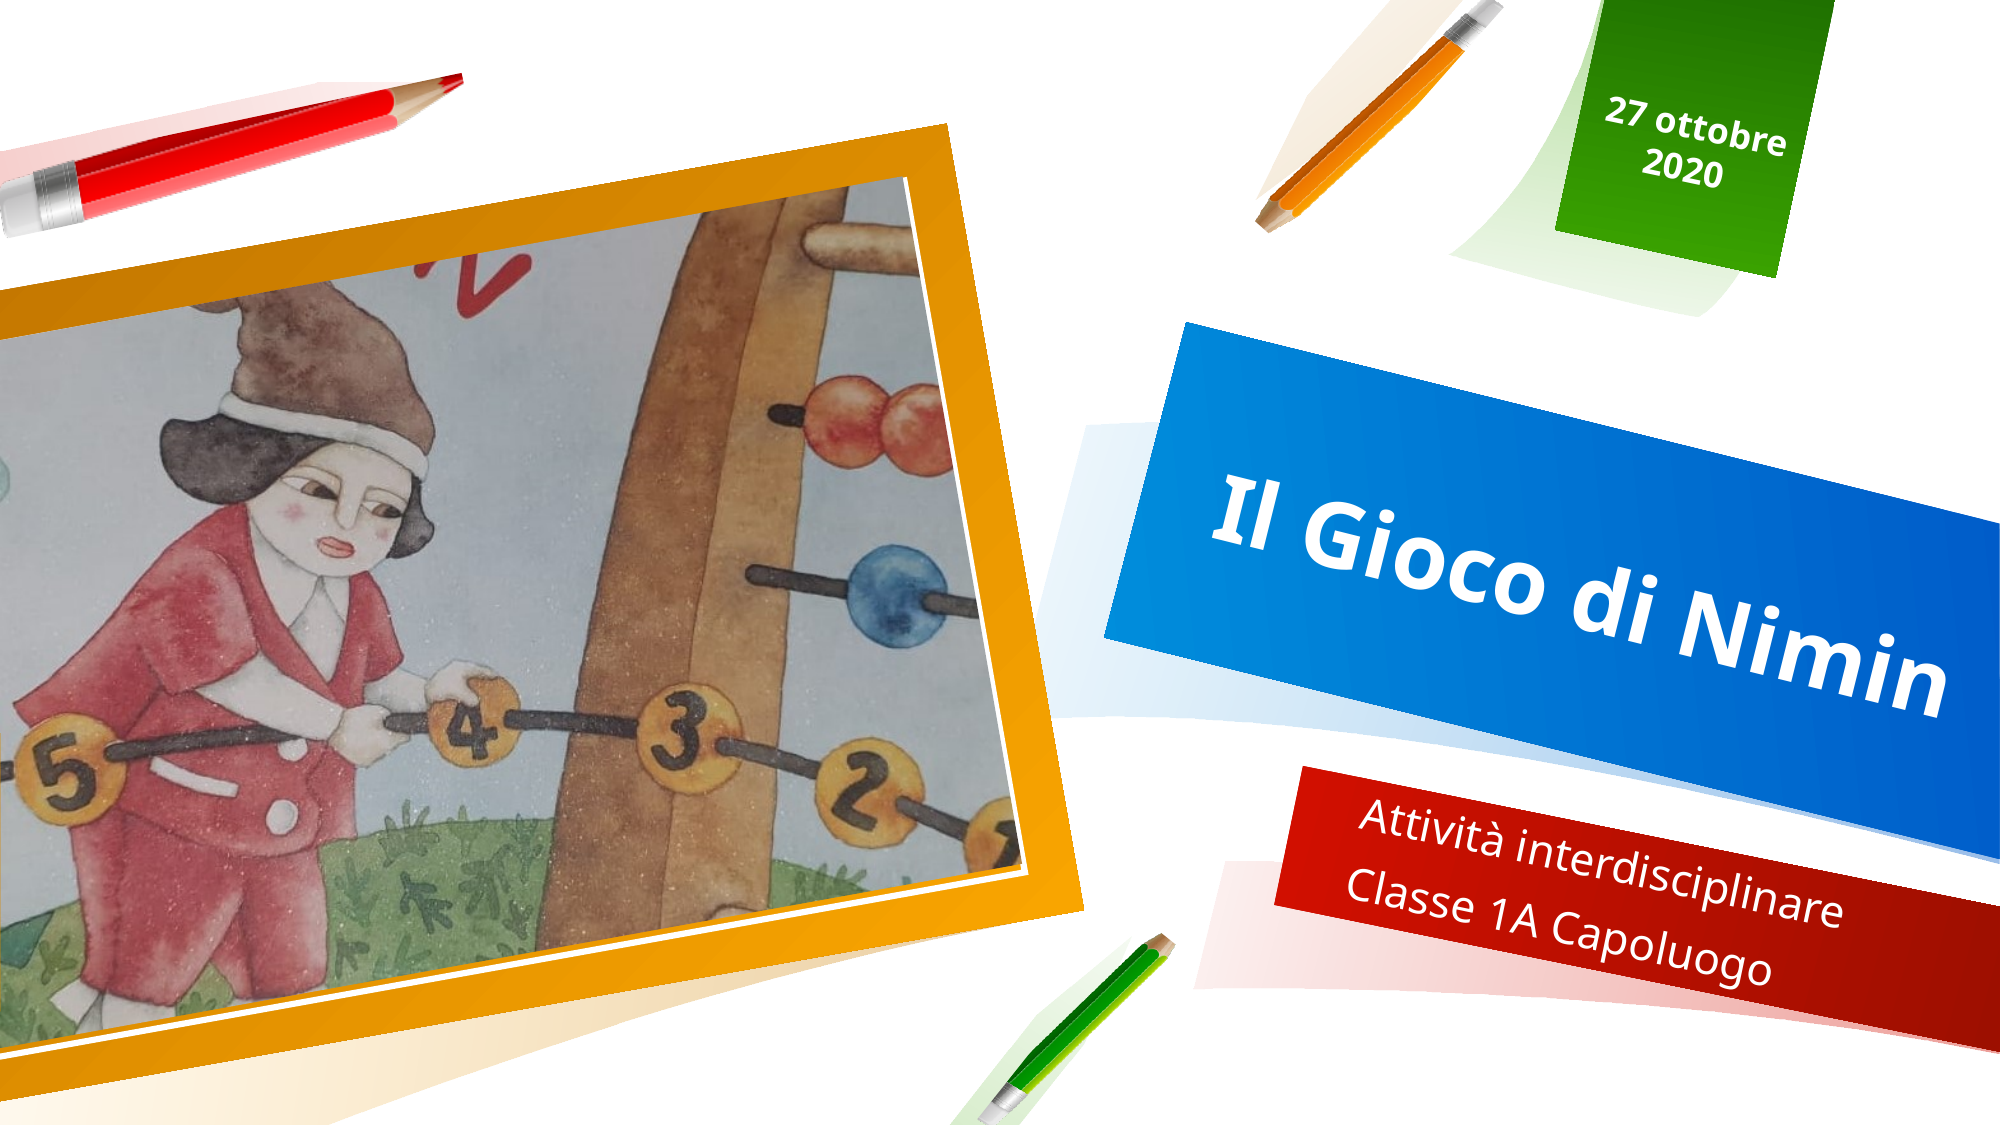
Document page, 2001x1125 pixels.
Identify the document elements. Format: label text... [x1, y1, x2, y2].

picture [0, 72, 1023, 1049]
picture [972, 915, 1193, 1125]
list 27 ottobre 2020 [1557, 73, 1811, 259]
picture [1237, 0, 1511, 251]
title Il Gioco di Nimin [1166, 355, 2000, 839]
subtitle Attività interdisciplinare Classe 1A Capoluogo [1325, 775, 1991, 1049]
